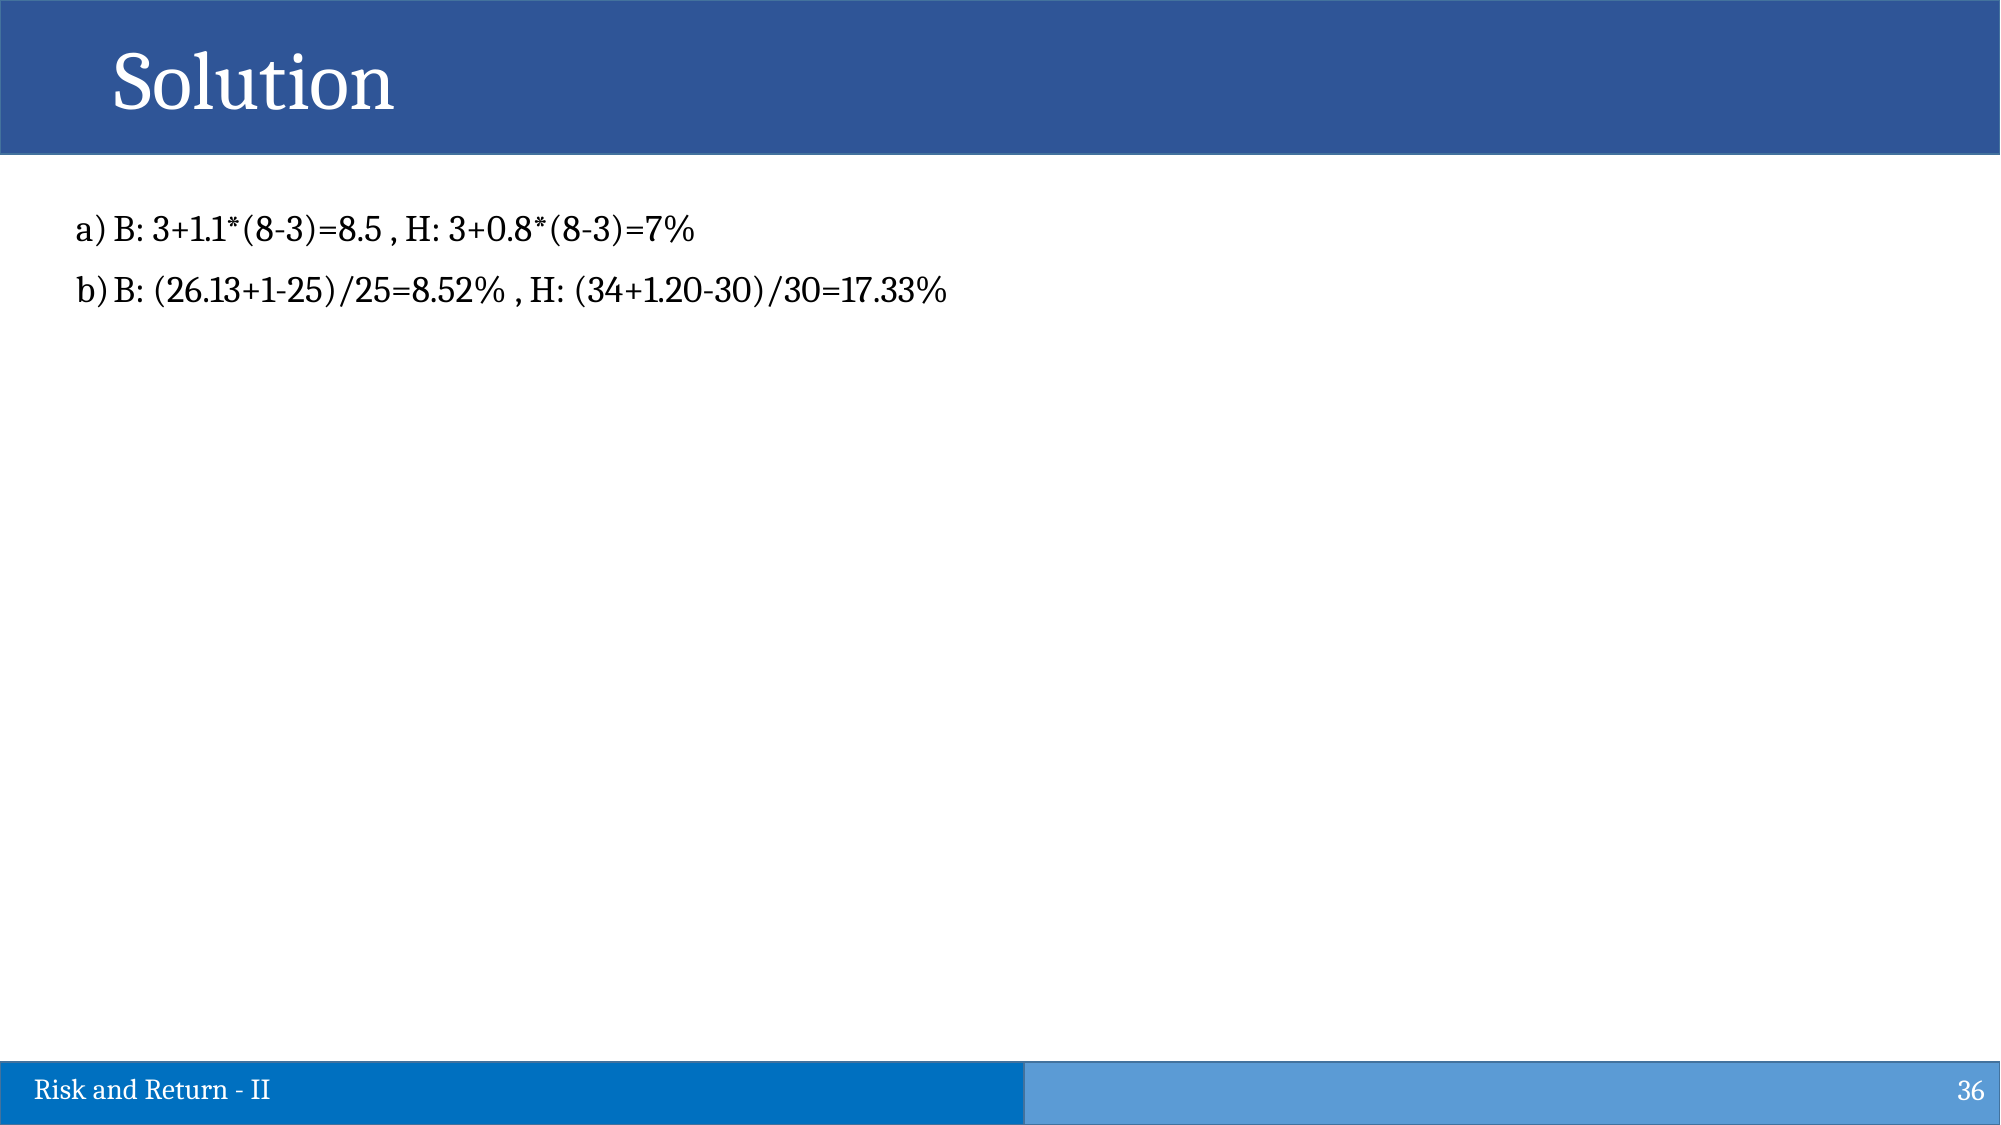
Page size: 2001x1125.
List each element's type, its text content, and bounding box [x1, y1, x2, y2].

text_box [1023, 1061, 2000, 1125]
text_box [0, 1061, 1023, 1125]
text_box Risk and Return - II [19, 1063, 850, 1113]
text_box [0, 0, 2000, 155]
text_box Solution [99, 18, 1912, 134]
slide_number 36 [1550, 1059, 2000, 1120]
text_box B: 3+1.1*(8-3)=8.5 , H: 3+0.8*(8-3)=7% B: (26.13+1-25)/25=8.52% , H: (34+1.20-30)/30=17.33% [61, 201, 1950, 1057]
